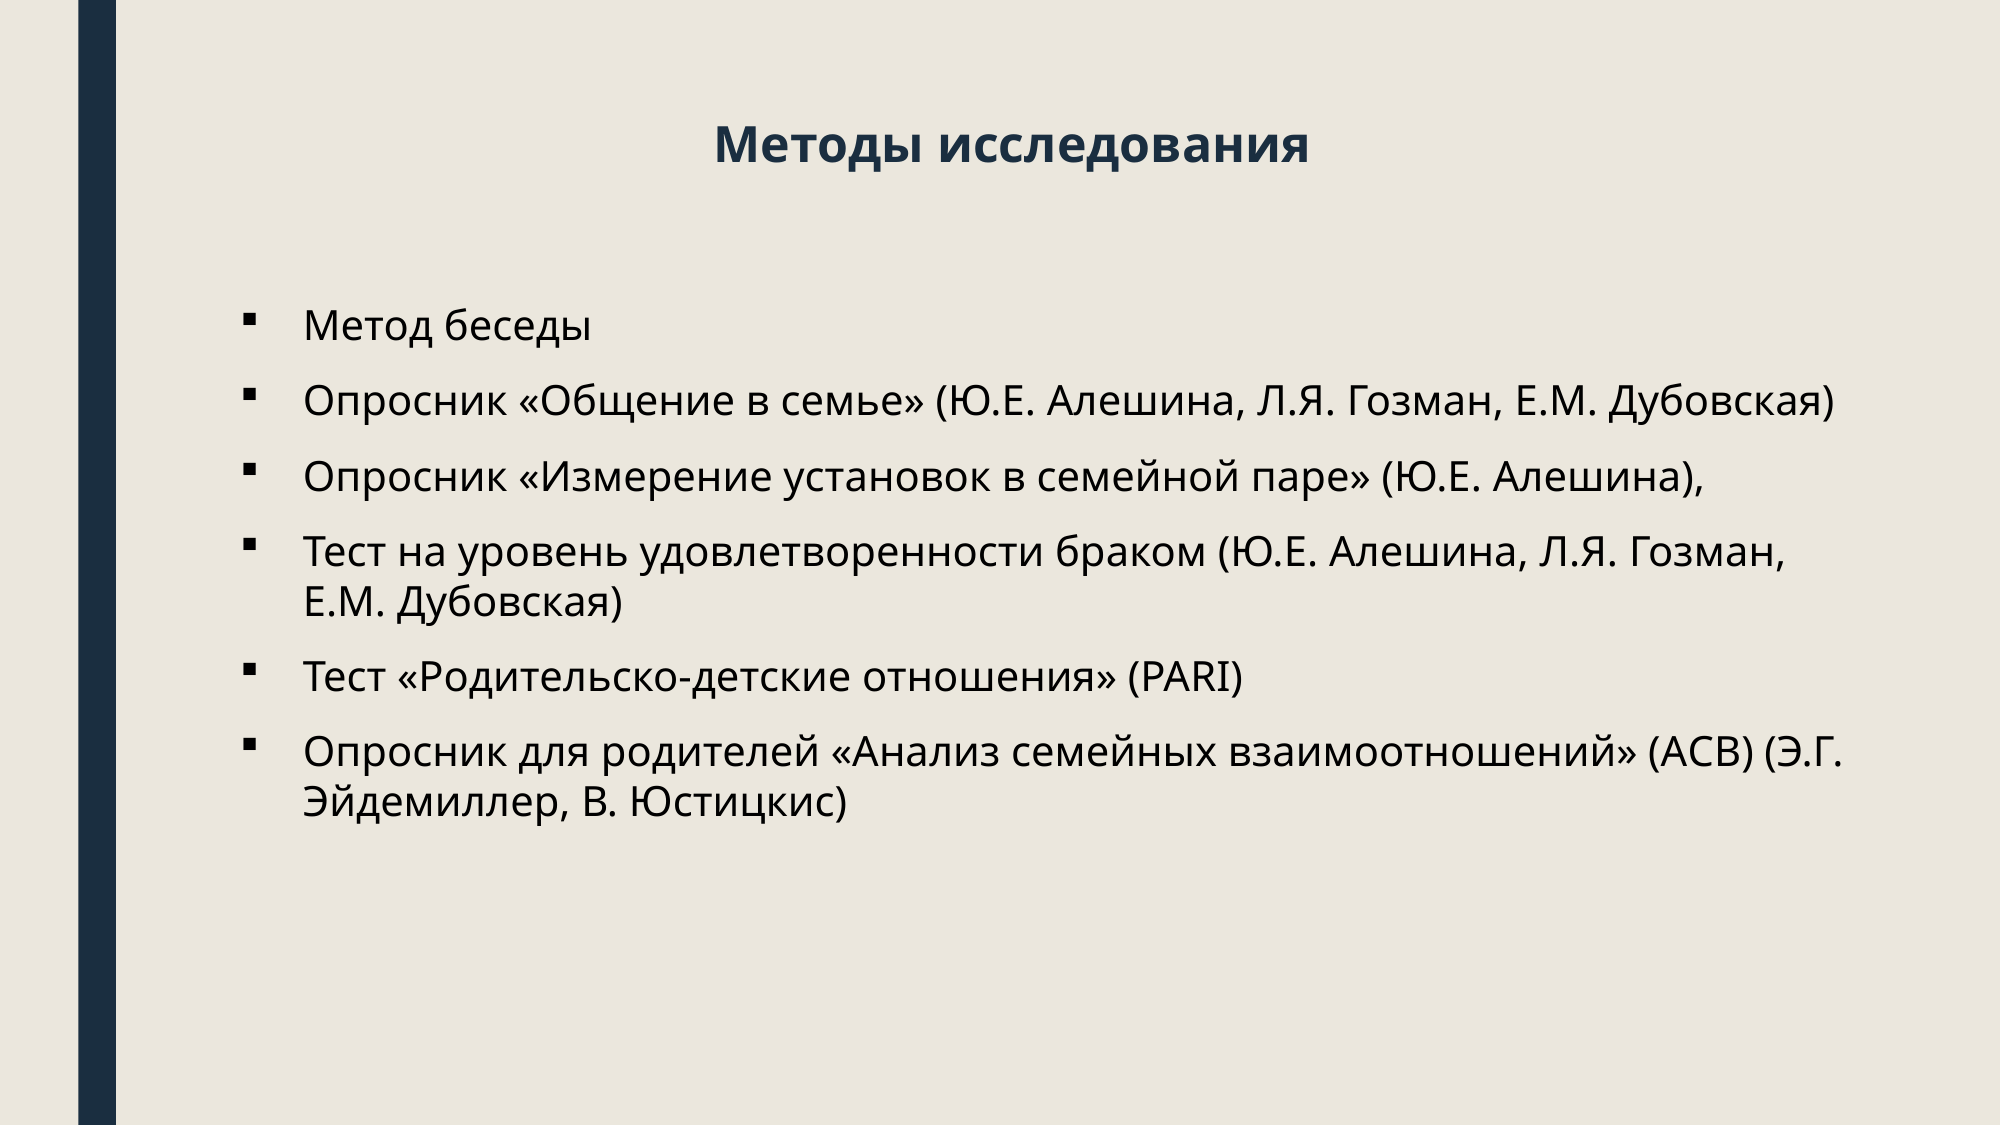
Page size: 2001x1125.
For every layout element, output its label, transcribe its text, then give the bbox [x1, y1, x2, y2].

list Метод беседы Опросник «Общение в семье» (Ю.Е. Алешина, Л.Я. Гозман, Е.М. Дубовская) Опросник «Измерение установок в семейной паре» (Ю.Е. Алешина), Тест на уровень удовлетворенности браком (Ю.Е. Алешина, Л.Я. Гозман, Е.М. Дубовская) Тест «Родительско-детские отношения» (PARI) Опросник для родителей «Анализ семейных взаимоотношений» (АСВ) (Э.Г. Эйдемиллер, В. Юстицкис) [225, 291, 1894, 1050]
title Методы исследования [225, 112, 1800, 270]
